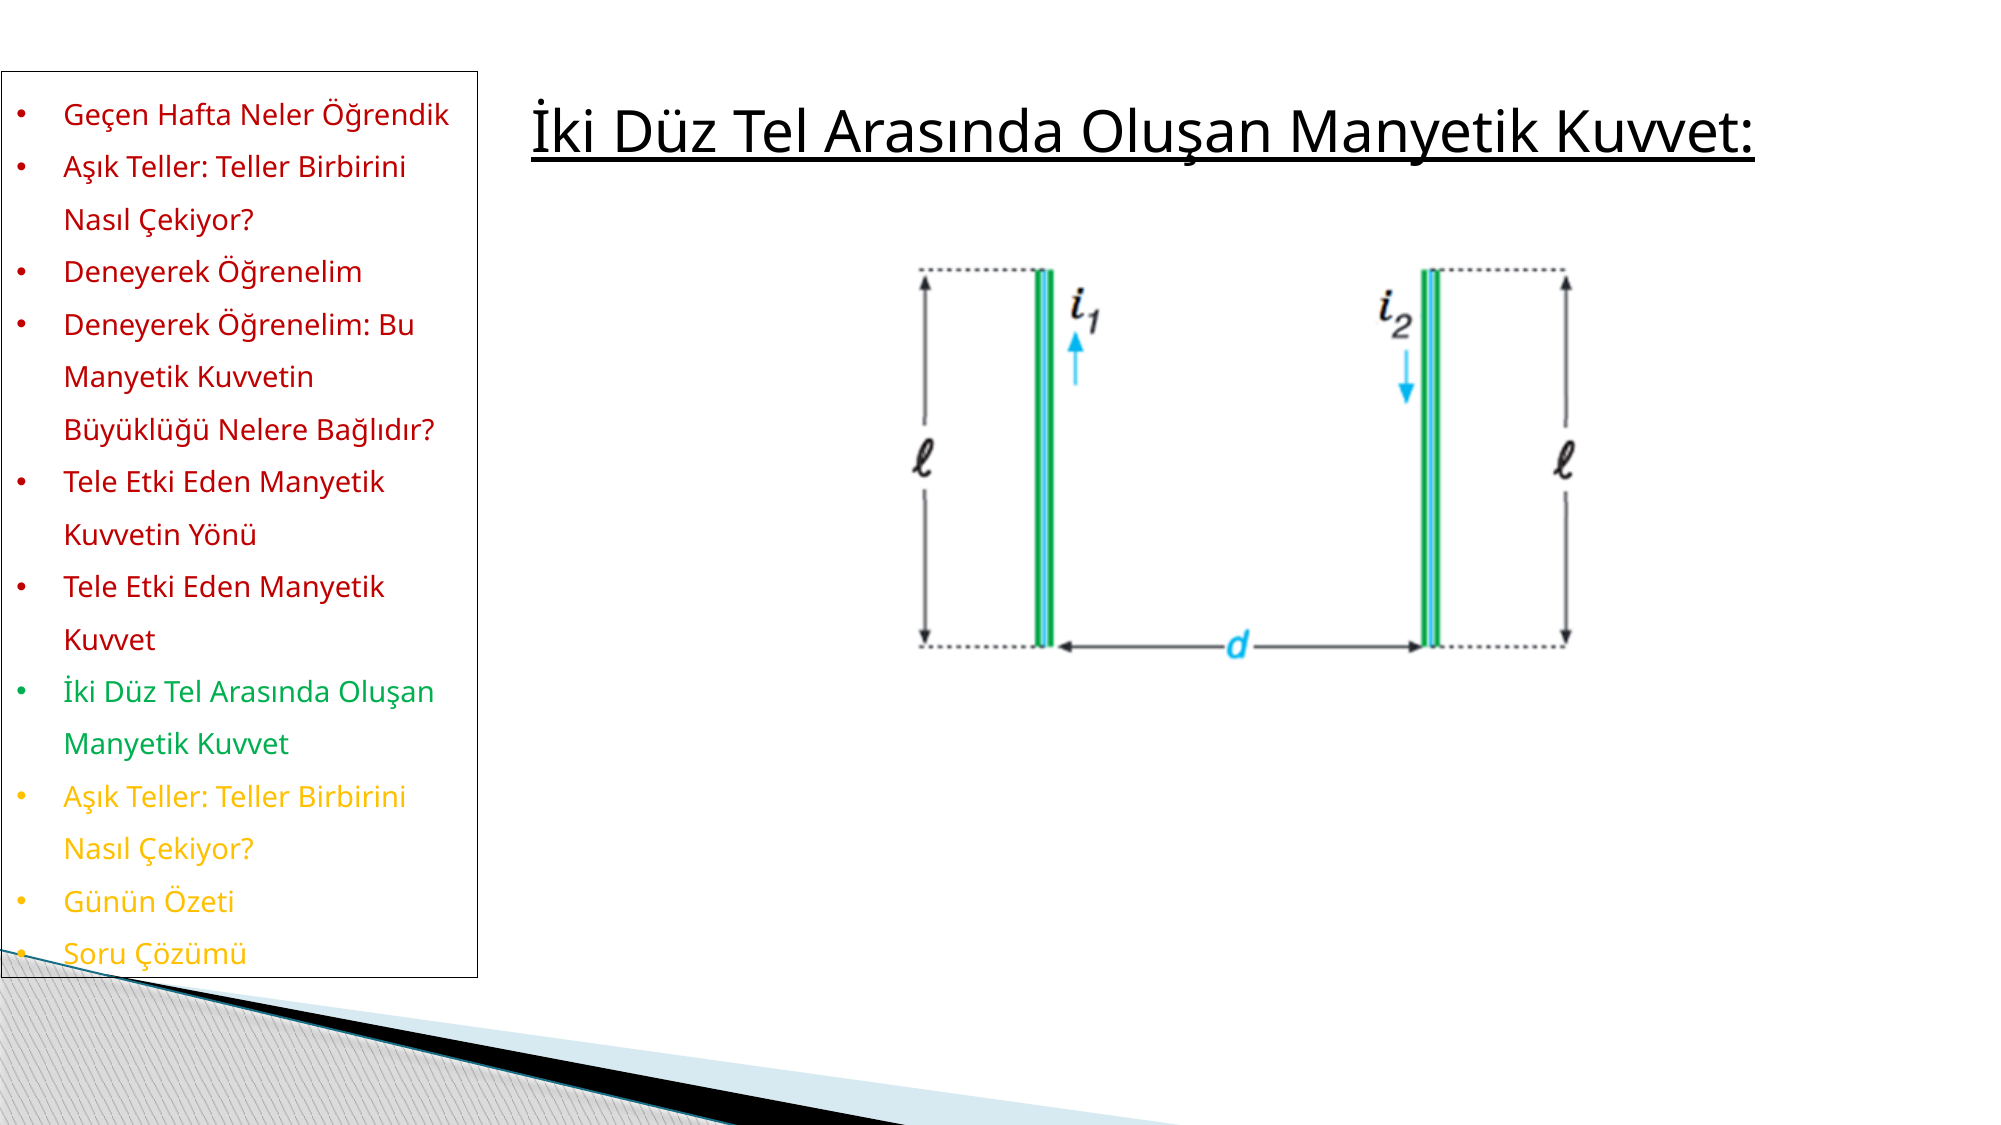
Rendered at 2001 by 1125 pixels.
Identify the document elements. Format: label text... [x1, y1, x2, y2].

picture [870, 247, 1605, 717]
text_box İki Düz Tel Arasında Oluşan Manyetik Kuvvet: [516, 87, 1963, 172]
text_box Geçen Hafta Neler Öğrendik Aşık Teller: Teller Birbirini Nasıl Çekiyor? Deneyerek Öğrenelim Deneyerek Öğrenelim: Bu Manyetik Kuvvetin Büyüklüğü Nelere Bağlıdır? Tele Etki Eden Manyetik Kuvvetin Yönü Tele Etki Eden Manyetik Kuvvet İki Düz Tel Arasında Oluşan Manyetik Kuvvet Aşık Teller: Teller Birbirini Nasıl Çekiyor? Günün Özeti Soru Çözümü [1, 71, 478, 978]
